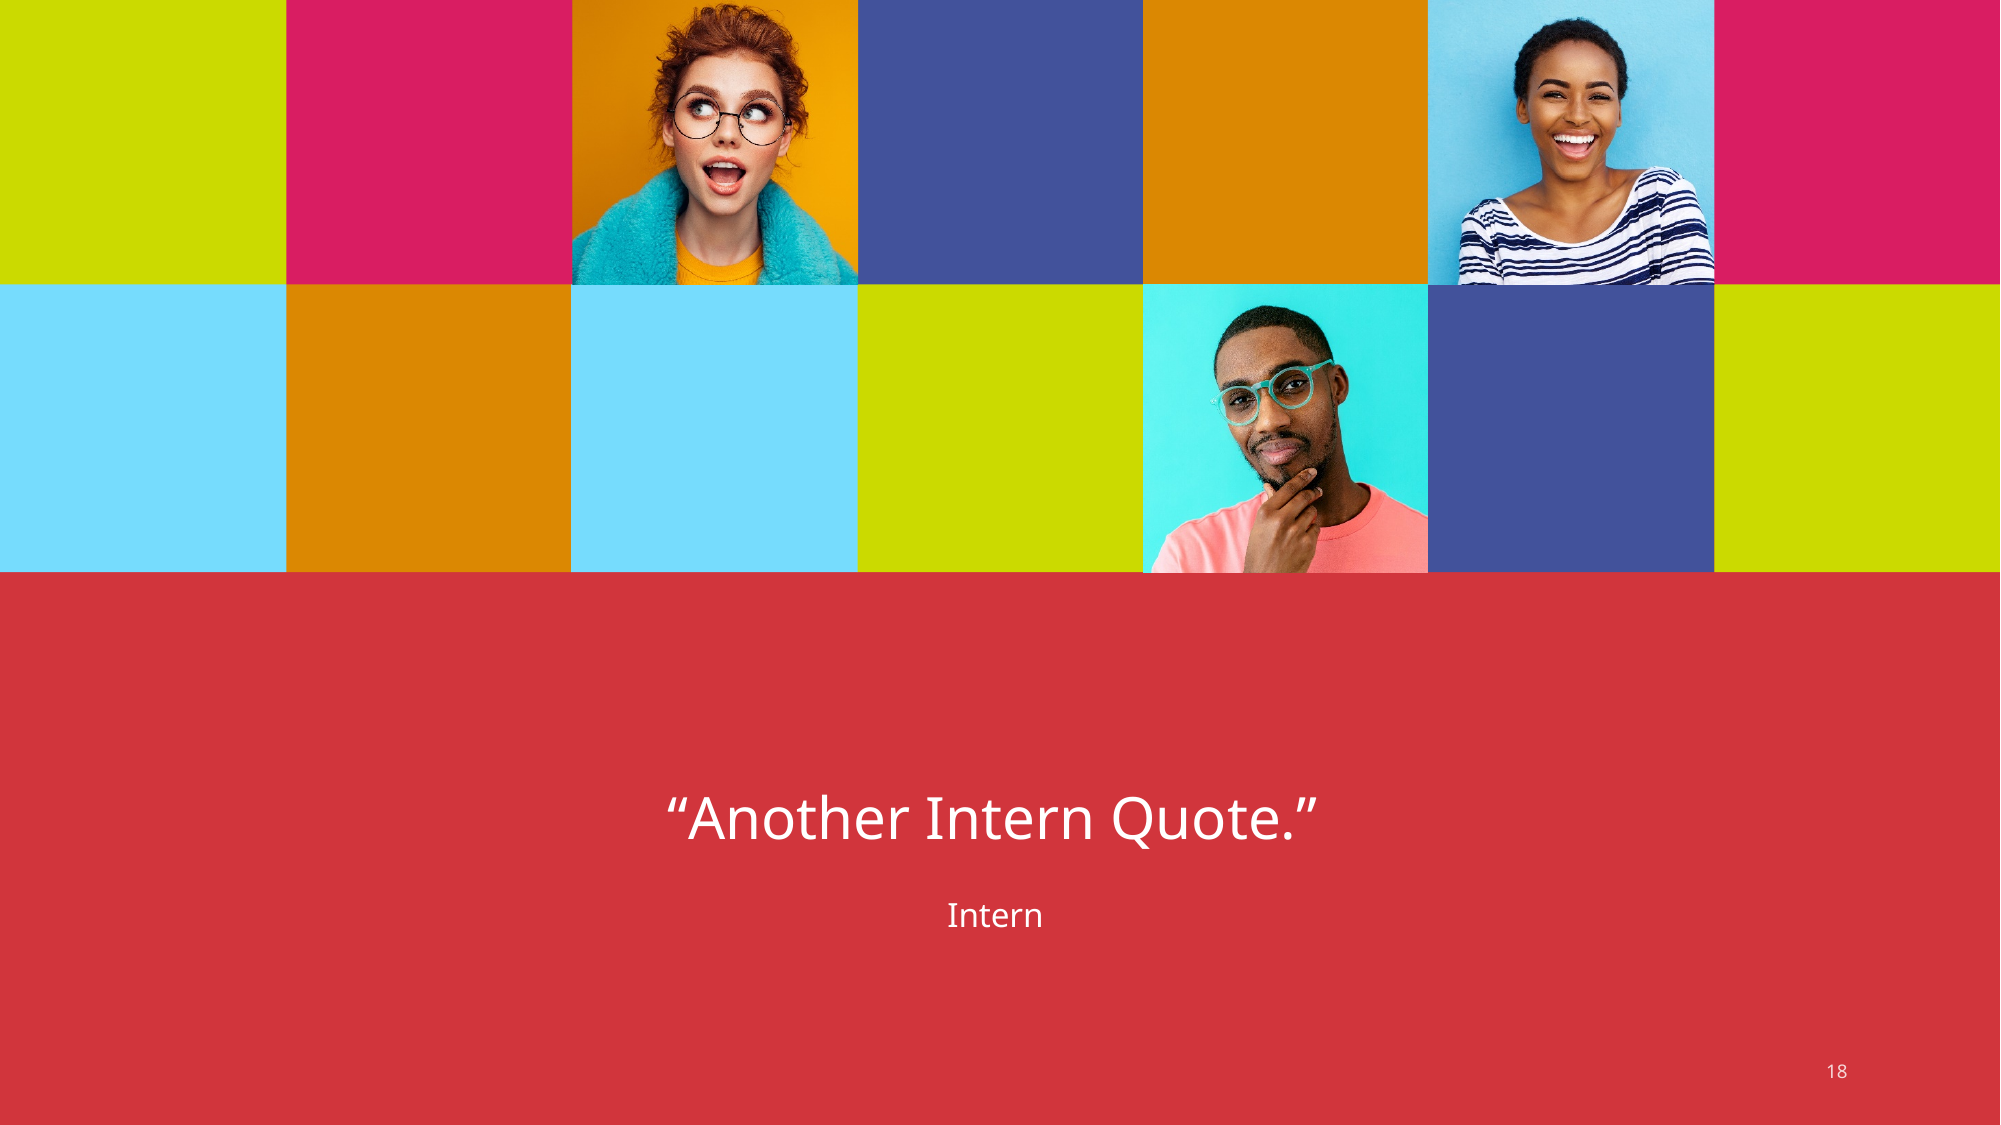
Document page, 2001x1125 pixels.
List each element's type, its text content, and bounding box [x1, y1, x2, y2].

title “Another Intern Quote.” [257, 635, 1743, 859]
picture [572, 0, 859, 285]
list Intern [257, 886, 1743, 965]
slide_number 18 [1412, 1042, 1863, 1103]
picture [1143, 0, 1715, 573]
